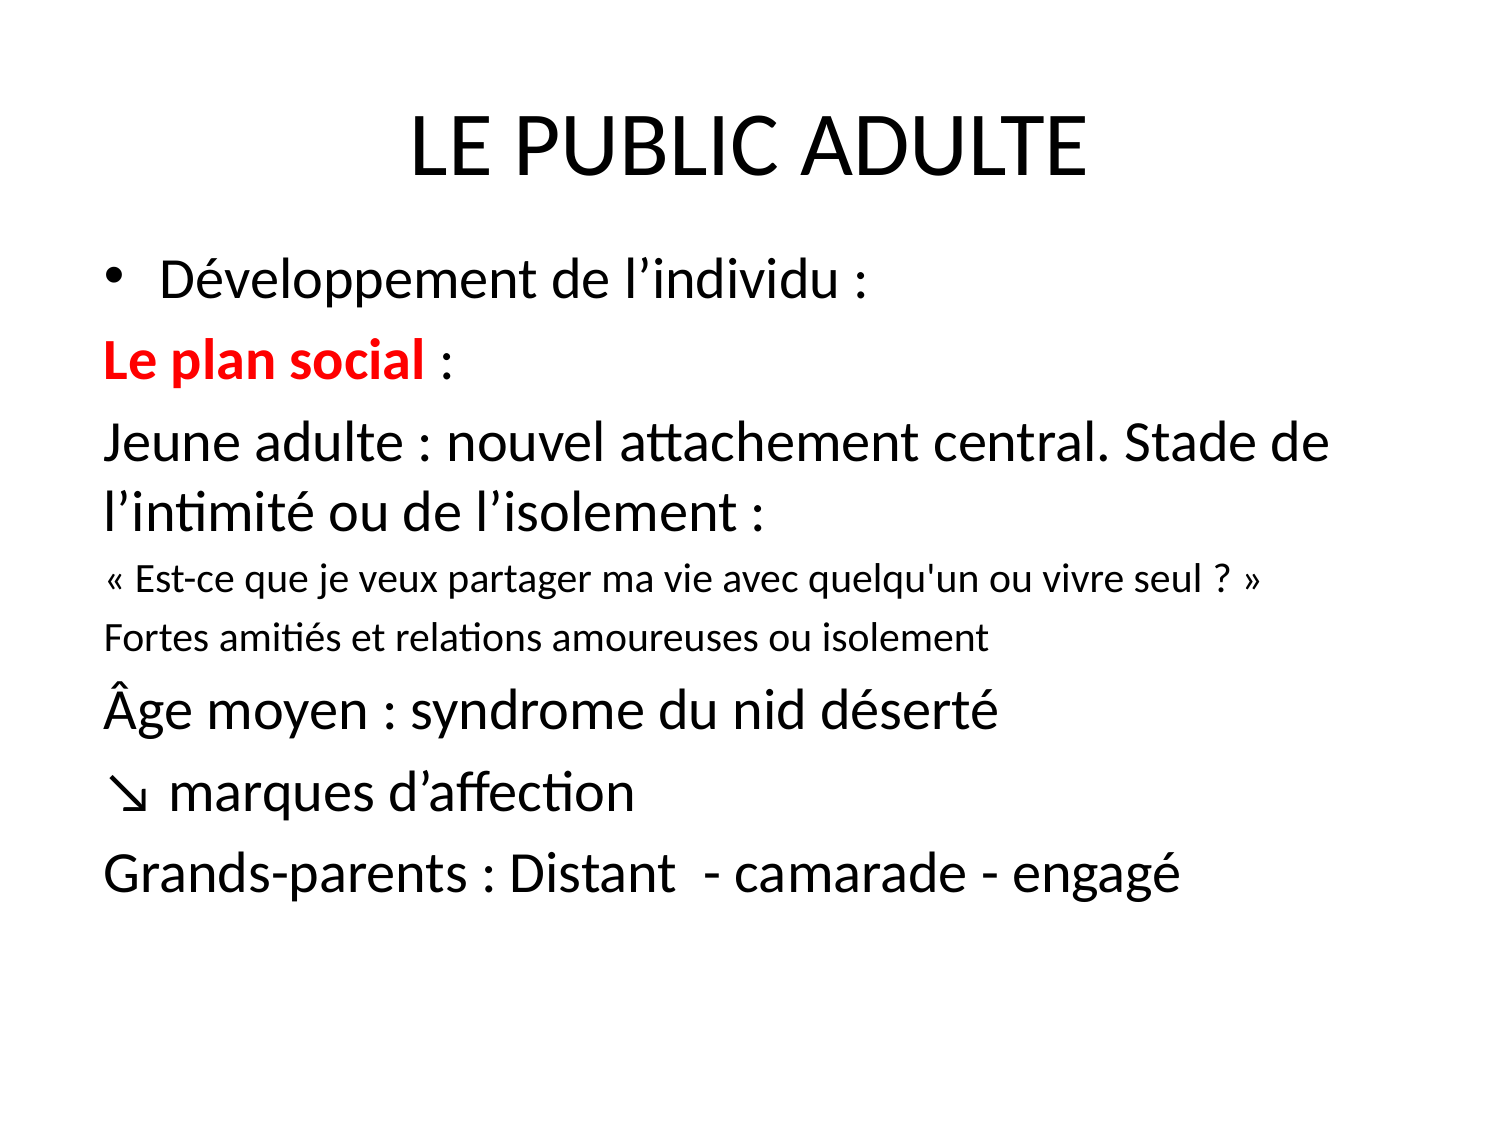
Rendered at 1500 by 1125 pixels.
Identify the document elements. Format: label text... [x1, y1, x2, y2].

list Développement de l’individu : Le plan social : Jeune adulte : nouvel attachement central. Stade de l’intimité ou de l’isolement : « Est-ce que je veux partager ma vie avec quelqu'un ou vivre seul ? » Fortes amitiés et relations amoureuses ou isolement Âge moyen : syndrome du nid déserté ↘ marques d’affection Grands-parents : Distant - camarade - engagé [88, 232, 1425, 975]
title LE PUBLIC ADULTE [75, 45, 1425, 233]
